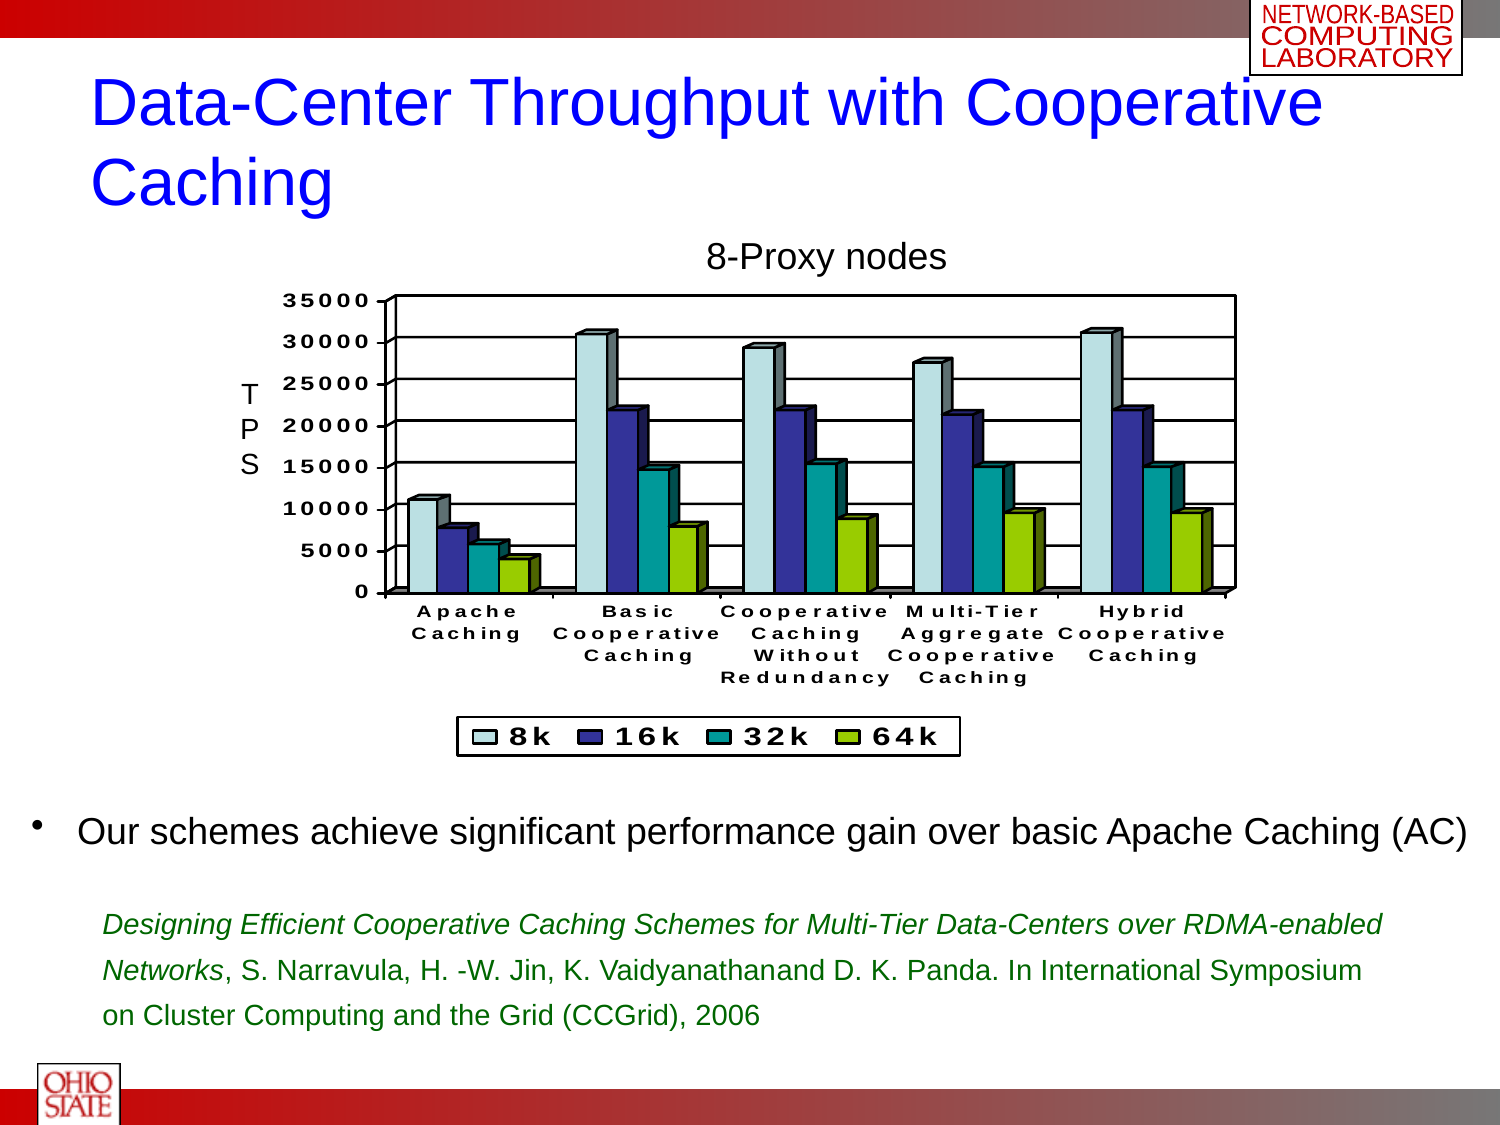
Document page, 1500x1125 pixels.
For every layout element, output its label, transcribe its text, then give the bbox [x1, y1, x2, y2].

title Data-Center Throughput with Cooperative Caching [75, 45, 1425, 233]
picture [37, 1063, 121, 1125]
text_box 8-Proxy nodes [691, 224, 963, 259]
text_box Designing Efficient Cooperative Caching Schemes for Multi-Tier Data-Centers over RDMA-enabled Networks, S. Narravula, H. -W. Jin, K. Vaidyanathanand D. K. Panda. In International Symposium on Cluster Computing and the Grid (CCGrid), 2006 [87, 887, 1400, 1039]
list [112, 260, 1370, 776]
text_box Our schemes achieve significant performance gain over basic Apache Caching (AC) [16, 799, 1484, 860]
